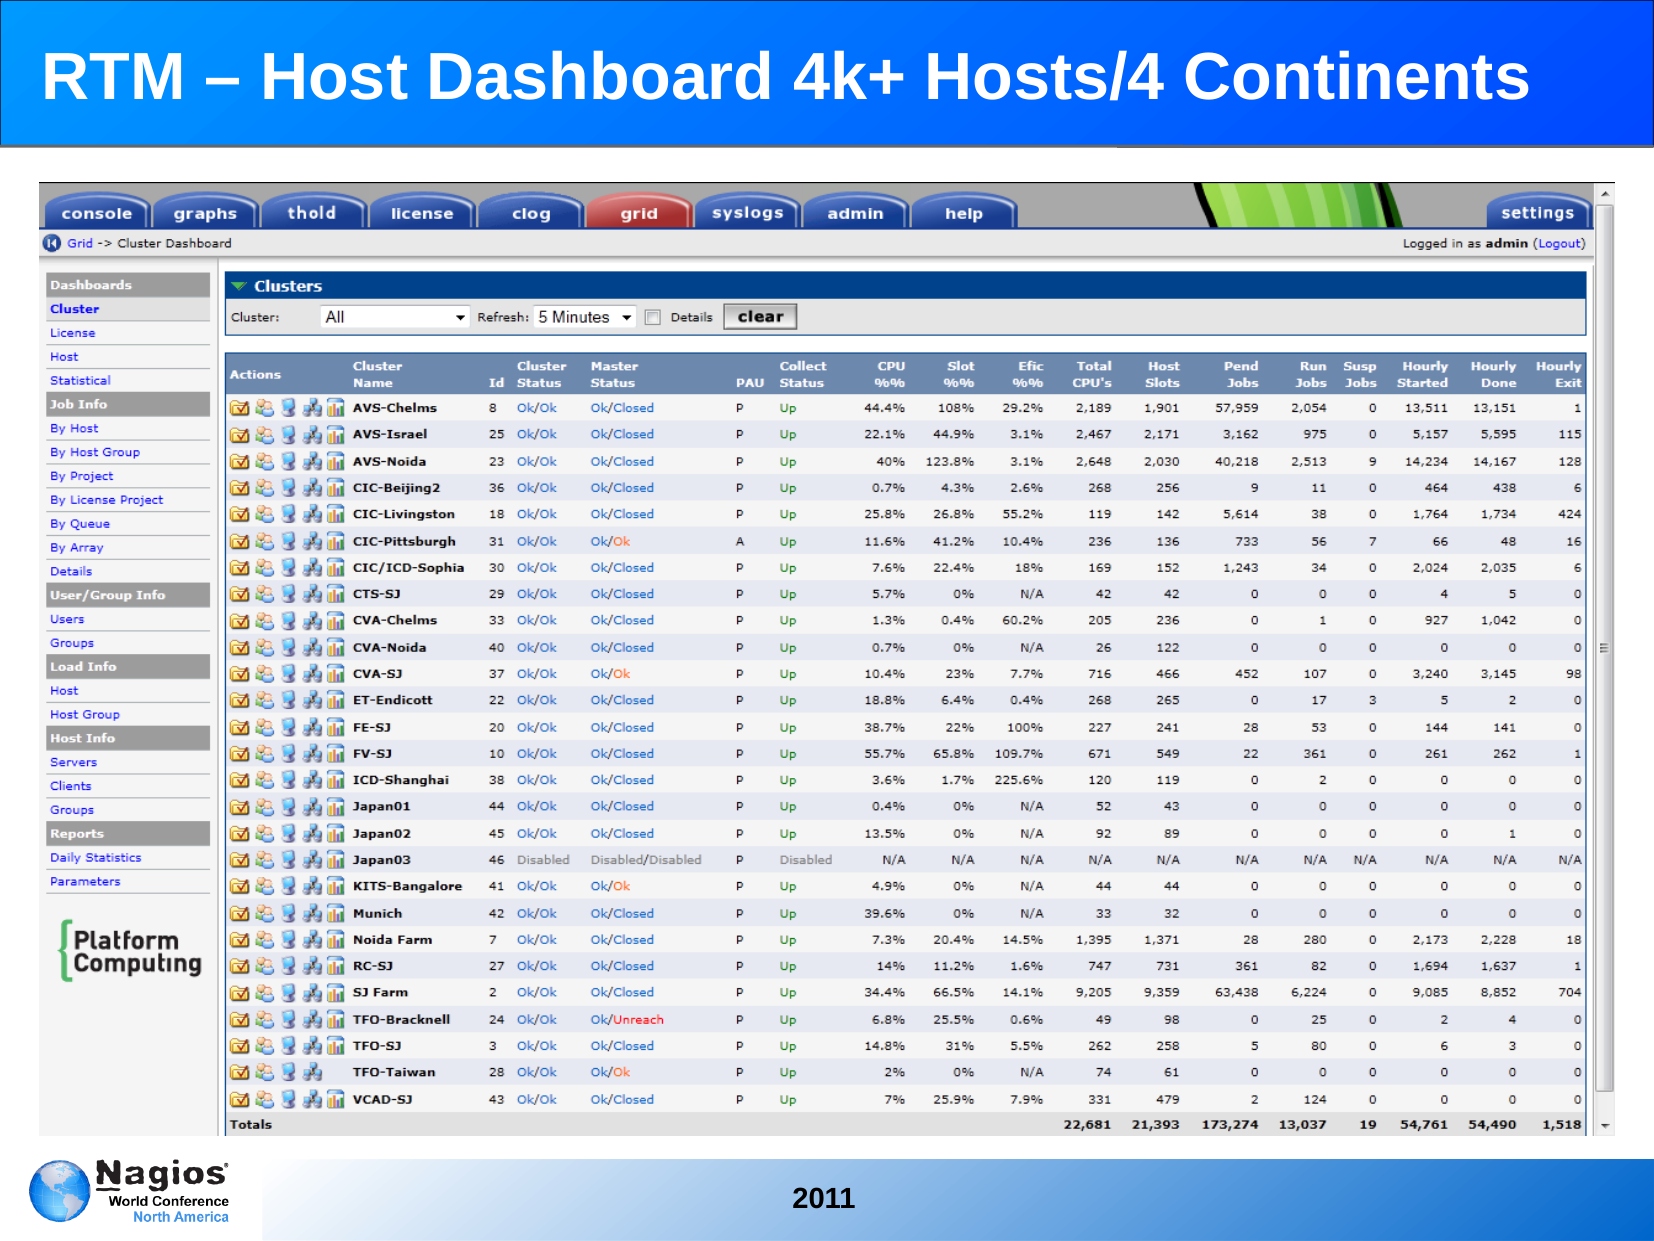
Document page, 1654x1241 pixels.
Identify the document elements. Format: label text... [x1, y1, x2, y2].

title RTM – Host Dashboard 4k+ Hosts/4 Continents [41, 28, 1603, 127]
picture [39, 182, 1615, 1136]
picture [29, 1159, 229, 1235]
slide_number 2011 [642, 1178, 1006, 1219]
